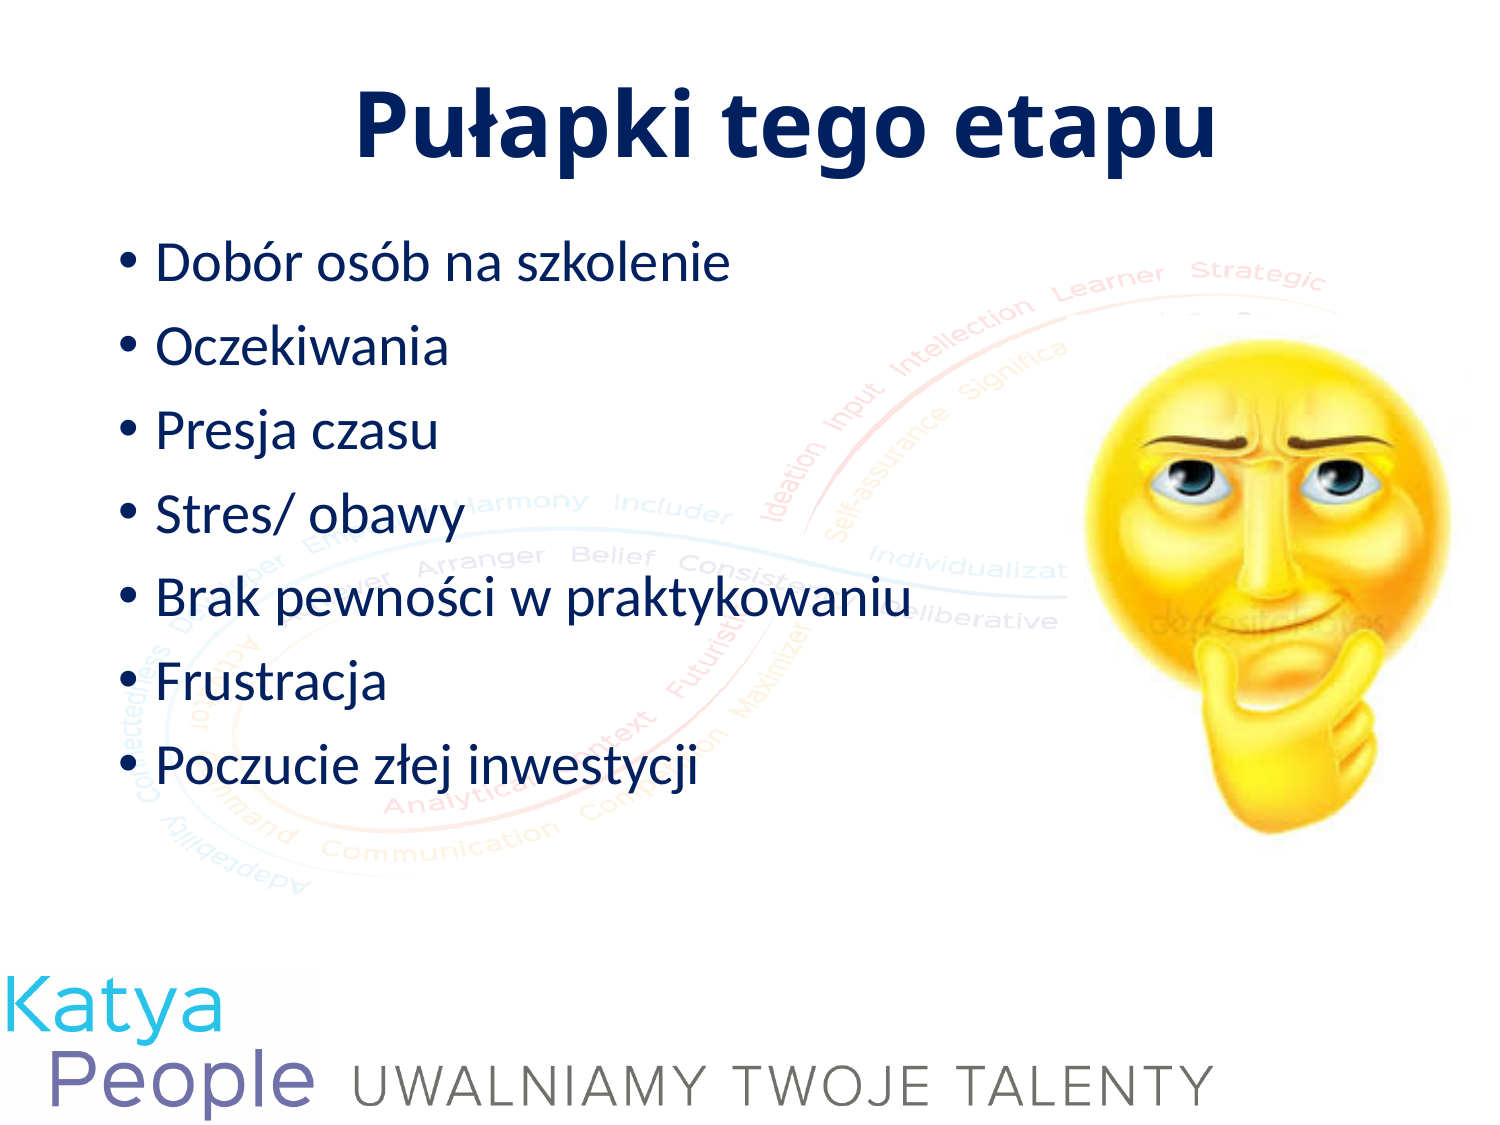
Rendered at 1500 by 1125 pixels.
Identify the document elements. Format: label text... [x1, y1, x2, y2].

title Pułapki tego etapu [103, 64, 1470, 192]
picture [1067, 314, 1471, 860]
list Dobór osób na szkolenie Oczekiwania Presja czasu Stres/ obawy Brak pewności w praktykowaniu Frustracja Poczucie złej inwestycji [103, 223, 1470, 1014]
